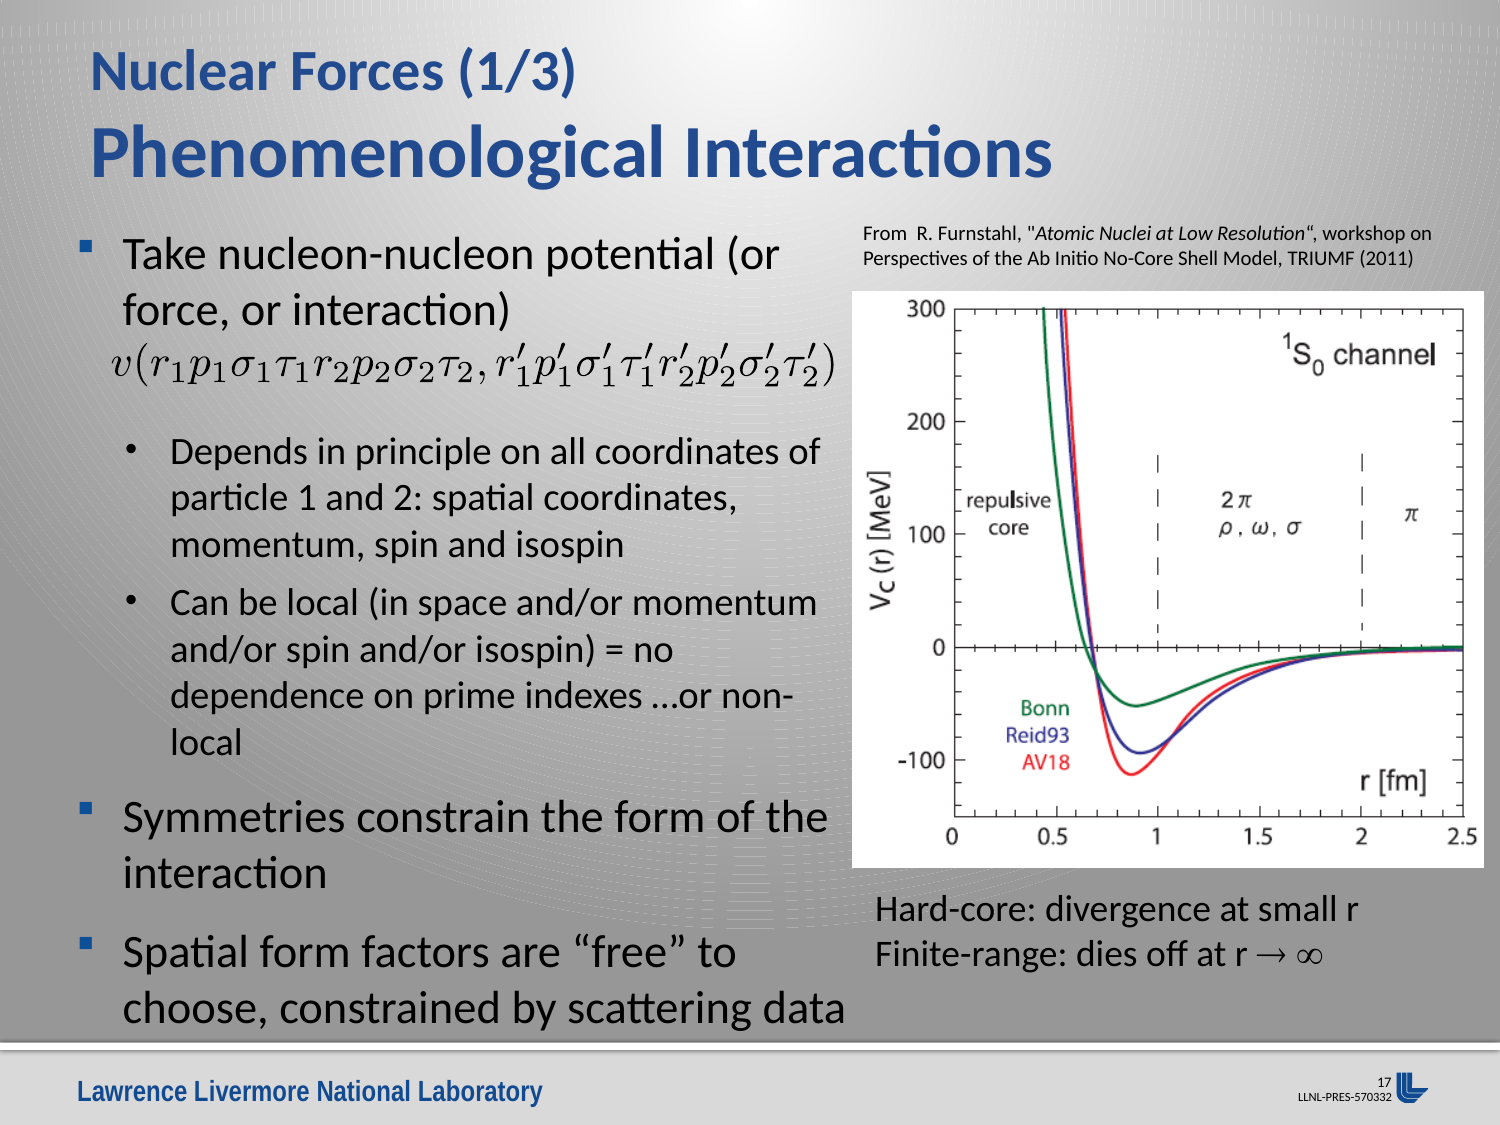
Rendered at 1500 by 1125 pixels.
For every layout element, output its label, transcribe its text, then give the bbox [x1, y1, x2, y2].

list Take nucleon-nucleon potential (or force, or interaction) Depends in principle on all coordinates of particle 1 and 2: spatial coordinates, momentum, spin and isospin Can be local (in space and/or momentum and/or spin and/or isospin) = no dependence on prime indexes …or non-local Symmetries constrain the form of the interaction Spatial form factors are “free” to choose, constrained by scattering data [47, 208, 865, 1049]
text_box From R. Furnstahl, "Atomic Nuclei at Low Resolution“, workshop on Perspectives of the Ab Initio No-Core Shell Model, TRIUMF (2011) [848, 211, 1457, 277]
picture [852, 291, 1484, 868]
picture [1391, 1071, 1430, 1107]
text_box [111, 342, 834, 387]
title Nuclear Forces (1/3) Phenomenological Interactions [75, 36, 1425, 200]
text_box Hard-core: divergence at small r Finite-range: dies off at r   [860, 877, 1457, 982]
